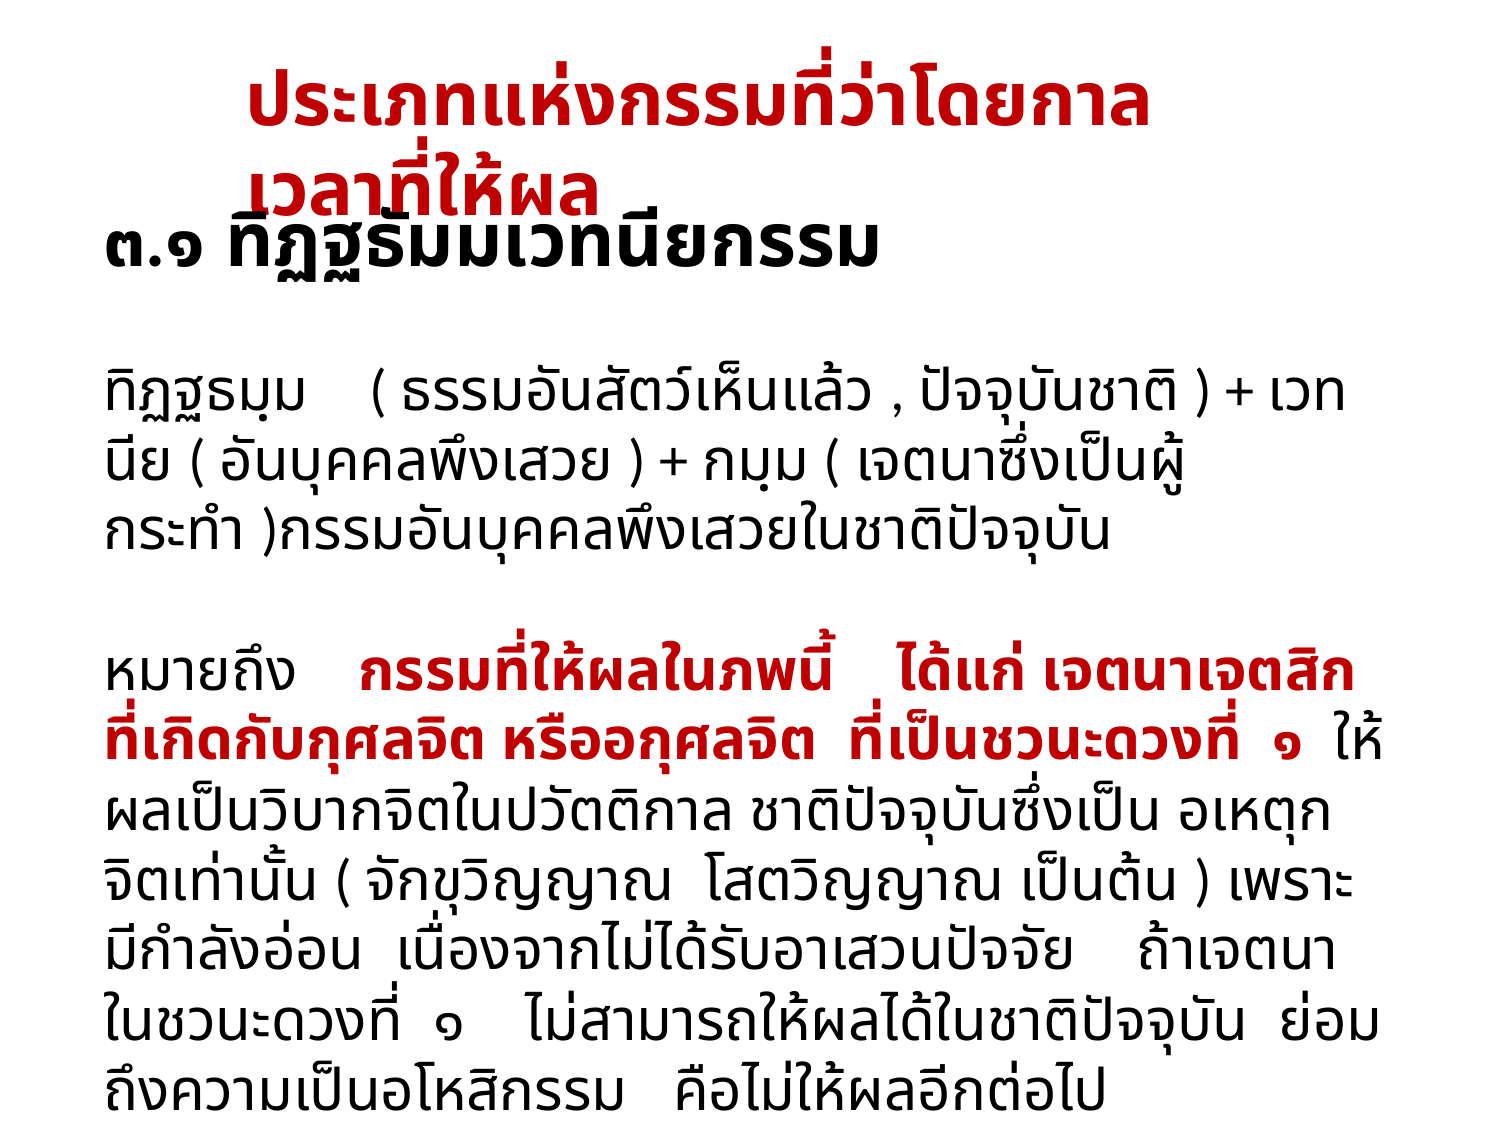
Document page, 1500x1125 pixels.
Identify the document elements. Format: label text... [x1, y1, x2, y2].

text_box ประเภทแห่งกรรมที่ว่าโดยกาลเวลาที่ให้ผล [230, 42, 1270, 184]
text_box ๓.๑ ทิฏฐธัมมเวทนียกรรม ทิฏฐธมฺม ( ธรรมอันสัตว์เห็นแล้ว , ปัจจุบันชาติ ) + เวทนีย ( อันบุคคลพึงเสวย ) + กมฺม ( เจตนาซึ่งเป็นผู้กระทำ )กรรมอันบุคคลพึงเสวยในชาติปัจจุบัน หมายถึง กรรมที่ให้ผลในภพนี้ ได้แก่ เจตนาเจตสิก ที่เกิดกับกุศลจิต หรืออกุศลจิต ที่เป็นชวนะดวงที่ ๑ ให้ผลเป็นวิบากจิตในปวัตติกาล ชาติปัจจุบันซึ่งเป็น อเหตุกจิตเท่านั้น ( จักขุวิญญาณ โสตวิญญาณ เป็นต้น ) เพราะมีกำลังอ่อน เนื่องจากไม่ได้รับอาเสวนปัจจัย ถ้าเจตนาในชวนะดวงที่ ๑ ไม่สามารถให้ผลได้ในชาติปัจจุบัน ย่อมถึงความเป็นอโหสิกรรม คือไม่ให้ผลอีกต่อไป [88, 184, 1400, 1125]
